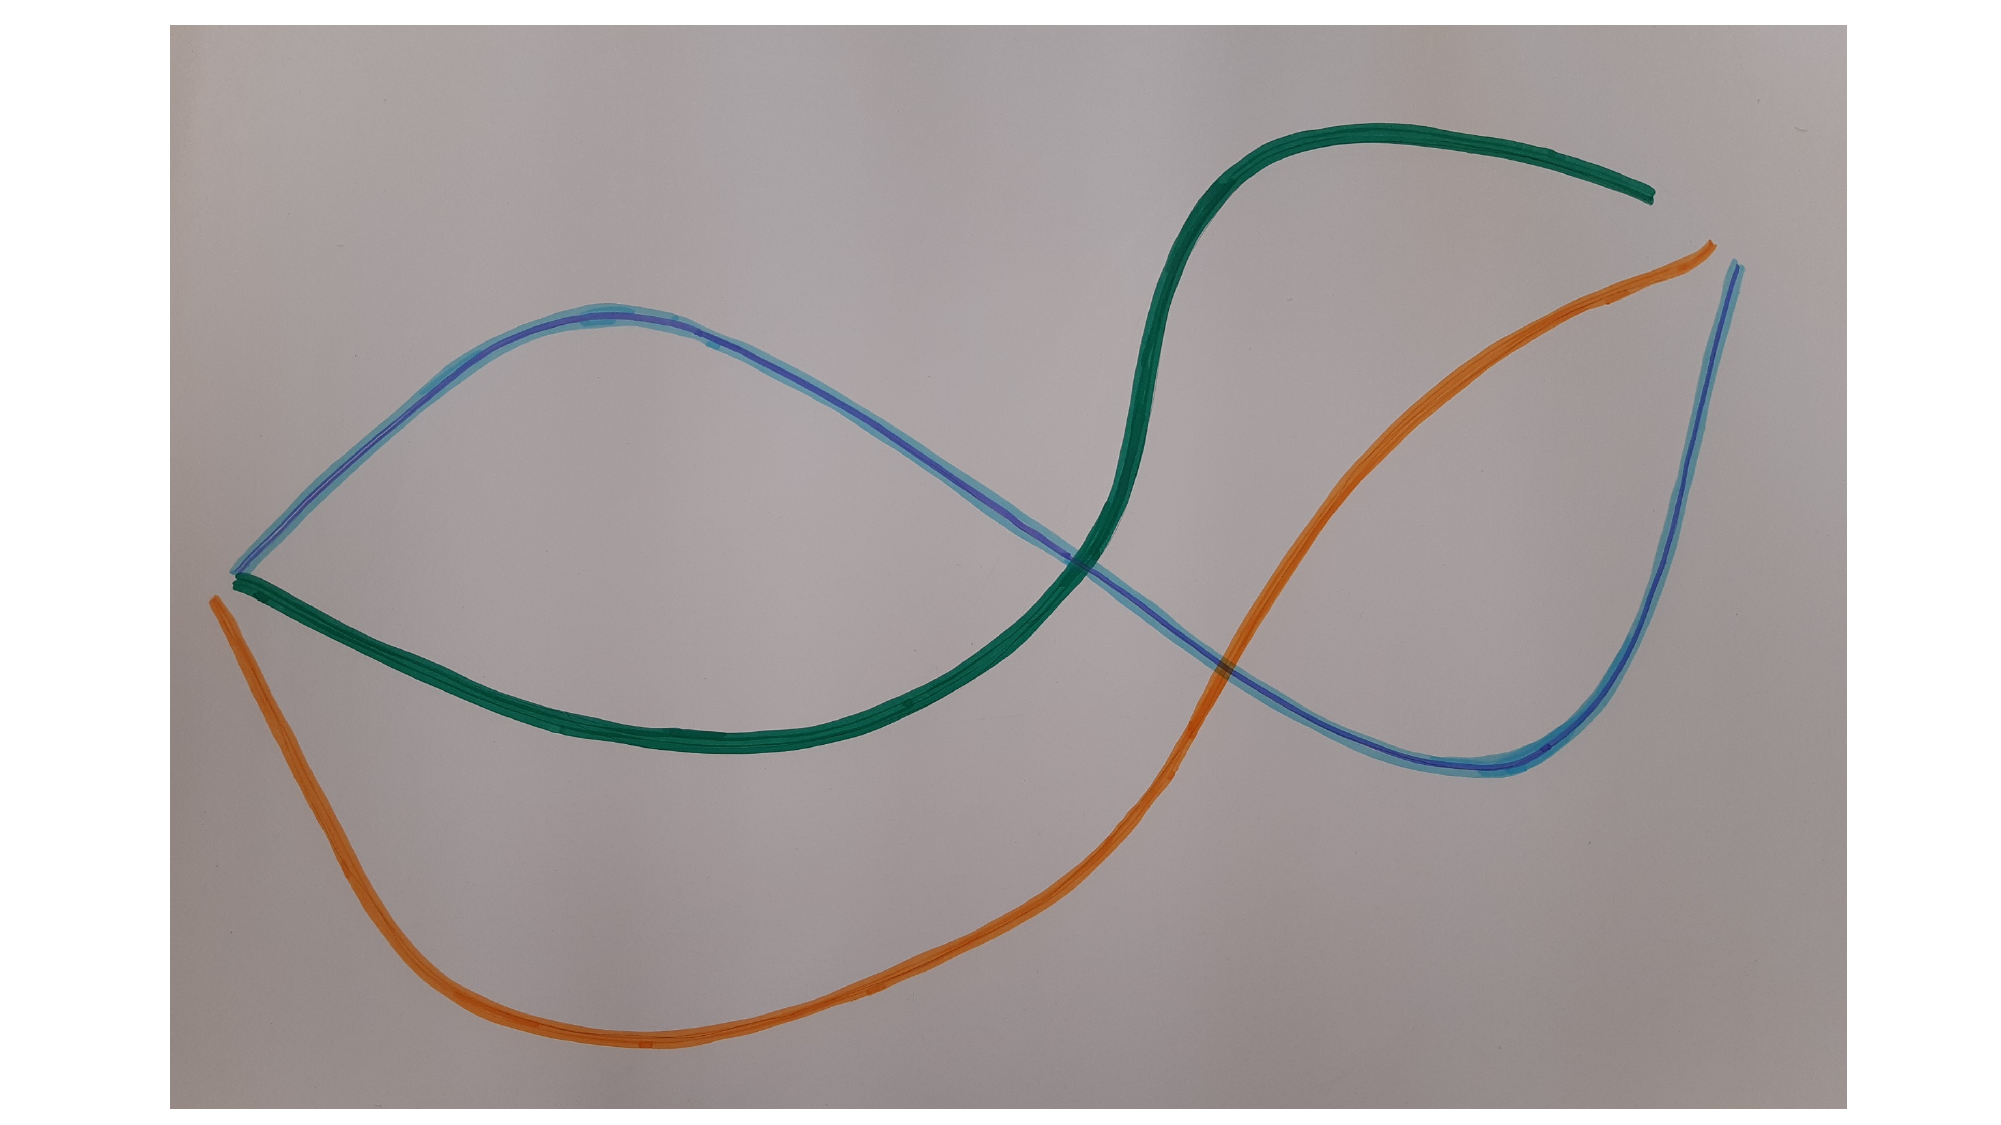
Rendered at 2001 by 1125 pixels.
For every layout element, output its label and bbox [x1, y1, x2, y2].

picture [170, 25, 1855, 1109]
